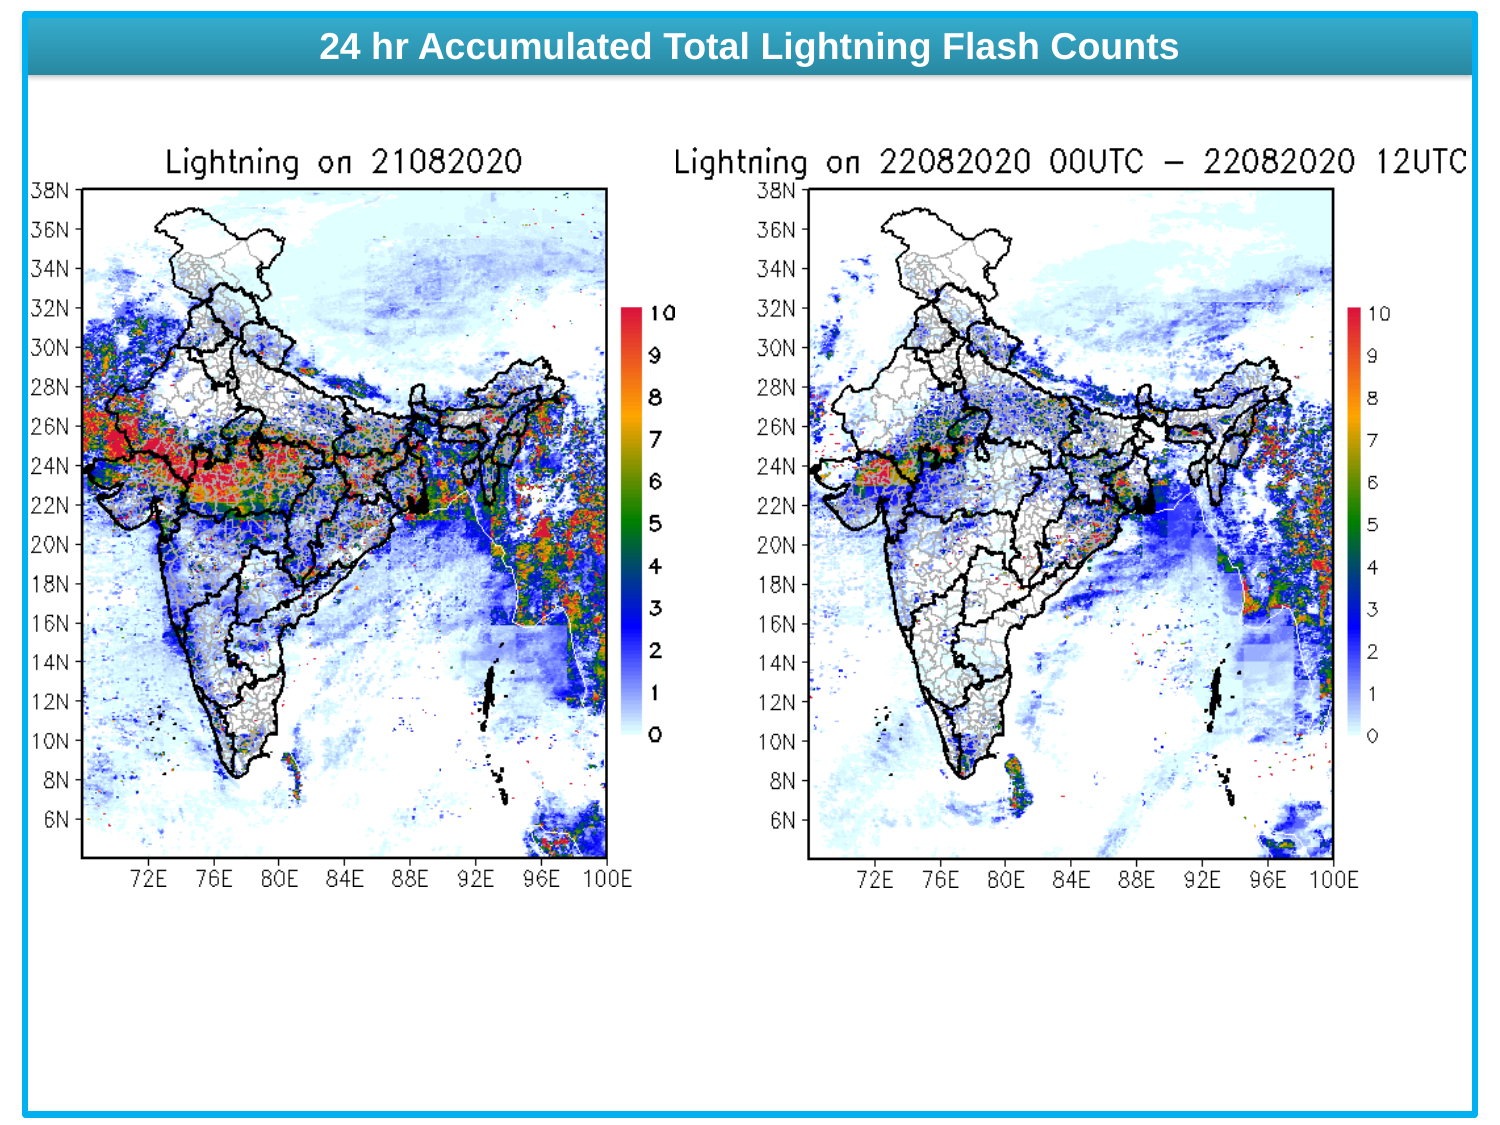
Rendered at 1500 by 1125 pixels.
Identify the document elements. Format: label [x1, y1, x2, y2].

picture [31, 147, 1467, 888]
text_box [23, 12, 1477, 1116]
